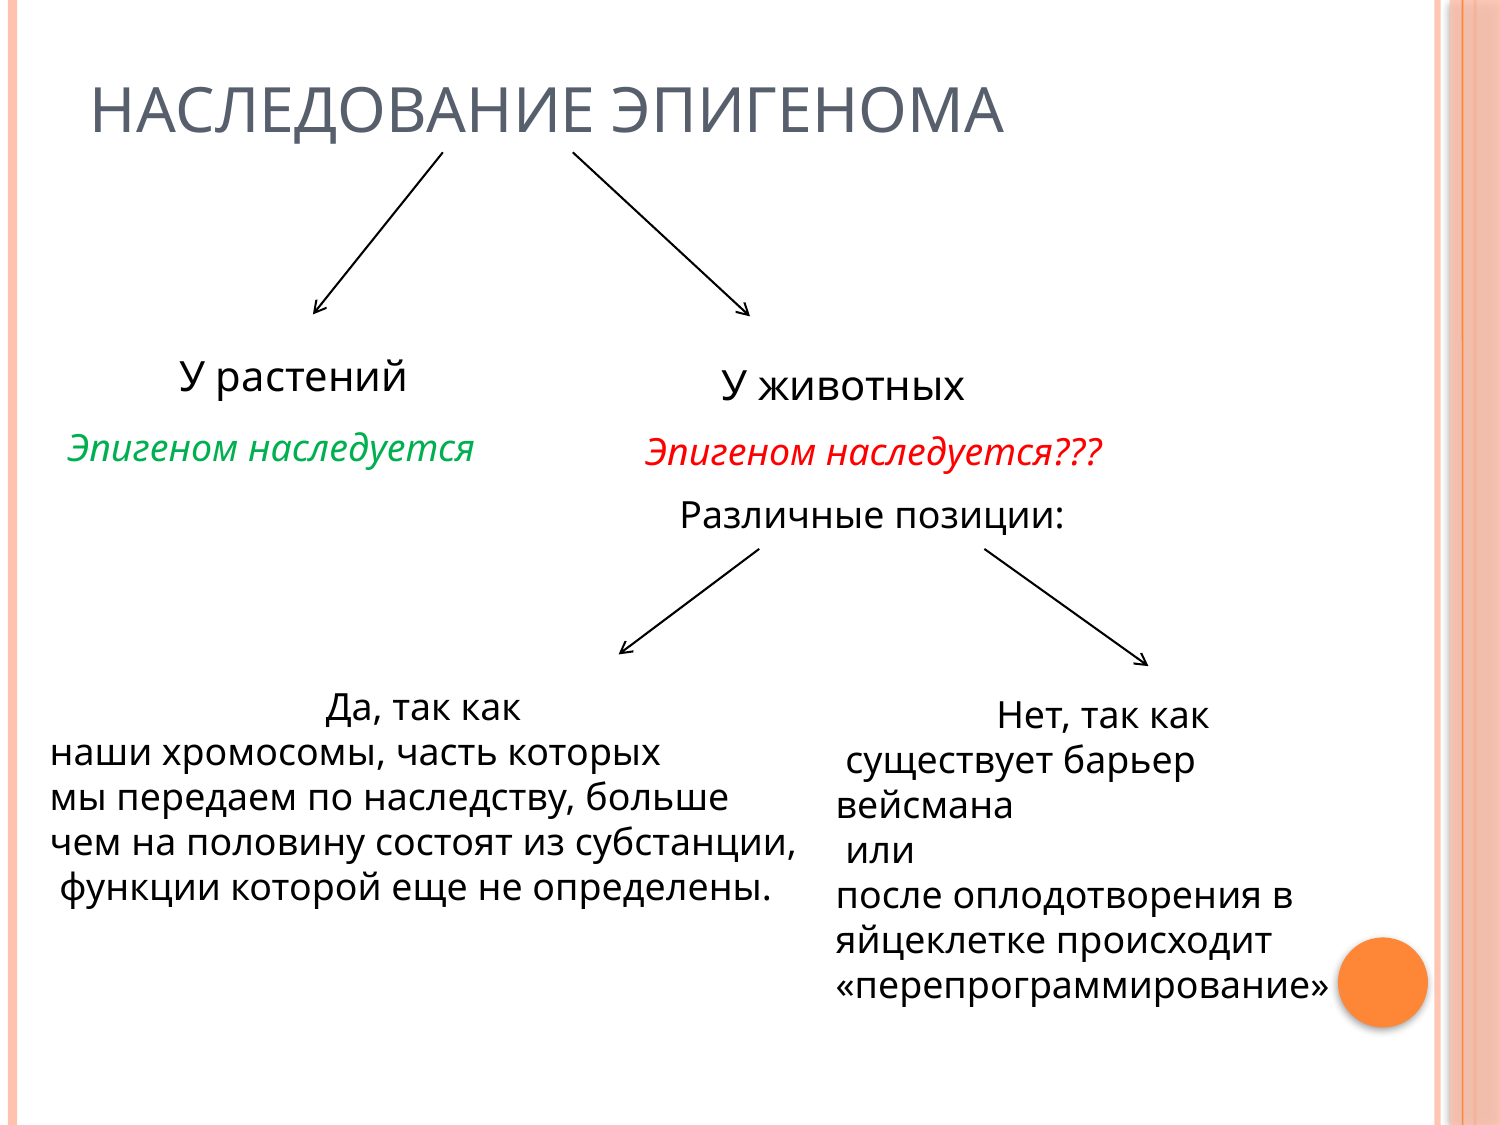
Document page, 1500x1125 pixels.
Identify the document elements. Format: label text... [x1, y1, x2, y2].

text_box У животных [706, 351, 981, 417]
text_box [618, 548, 760, 655]
text_box У растений [164, 342, 423, 407]
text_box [572, 151, 751, 317]
text_box Эпигеном наследуется??? [630, 420, 1118, 481]
text_box Эпигеном наследуется [52, 416, 491, 477]
title Наследование эпигенома [75, 45, 1300, 153]
text_box Да, так как наши хромосомы, часть которых мы передаем по наследству, больше чем на половину состоят из субстанции, функции которой еще не определены. [34, 675, 813, 961]
text_box Нет, так как существует барьер вейсмана или после оплодотворения в яйцеклетке происходит «перепрограммирование» [820, 683, 1396, 1125]
text_box Различные позиции: [664, 483, 1080, 544]
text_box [312, 151, 444, 315]
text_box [983, 548, 1149, 667]
